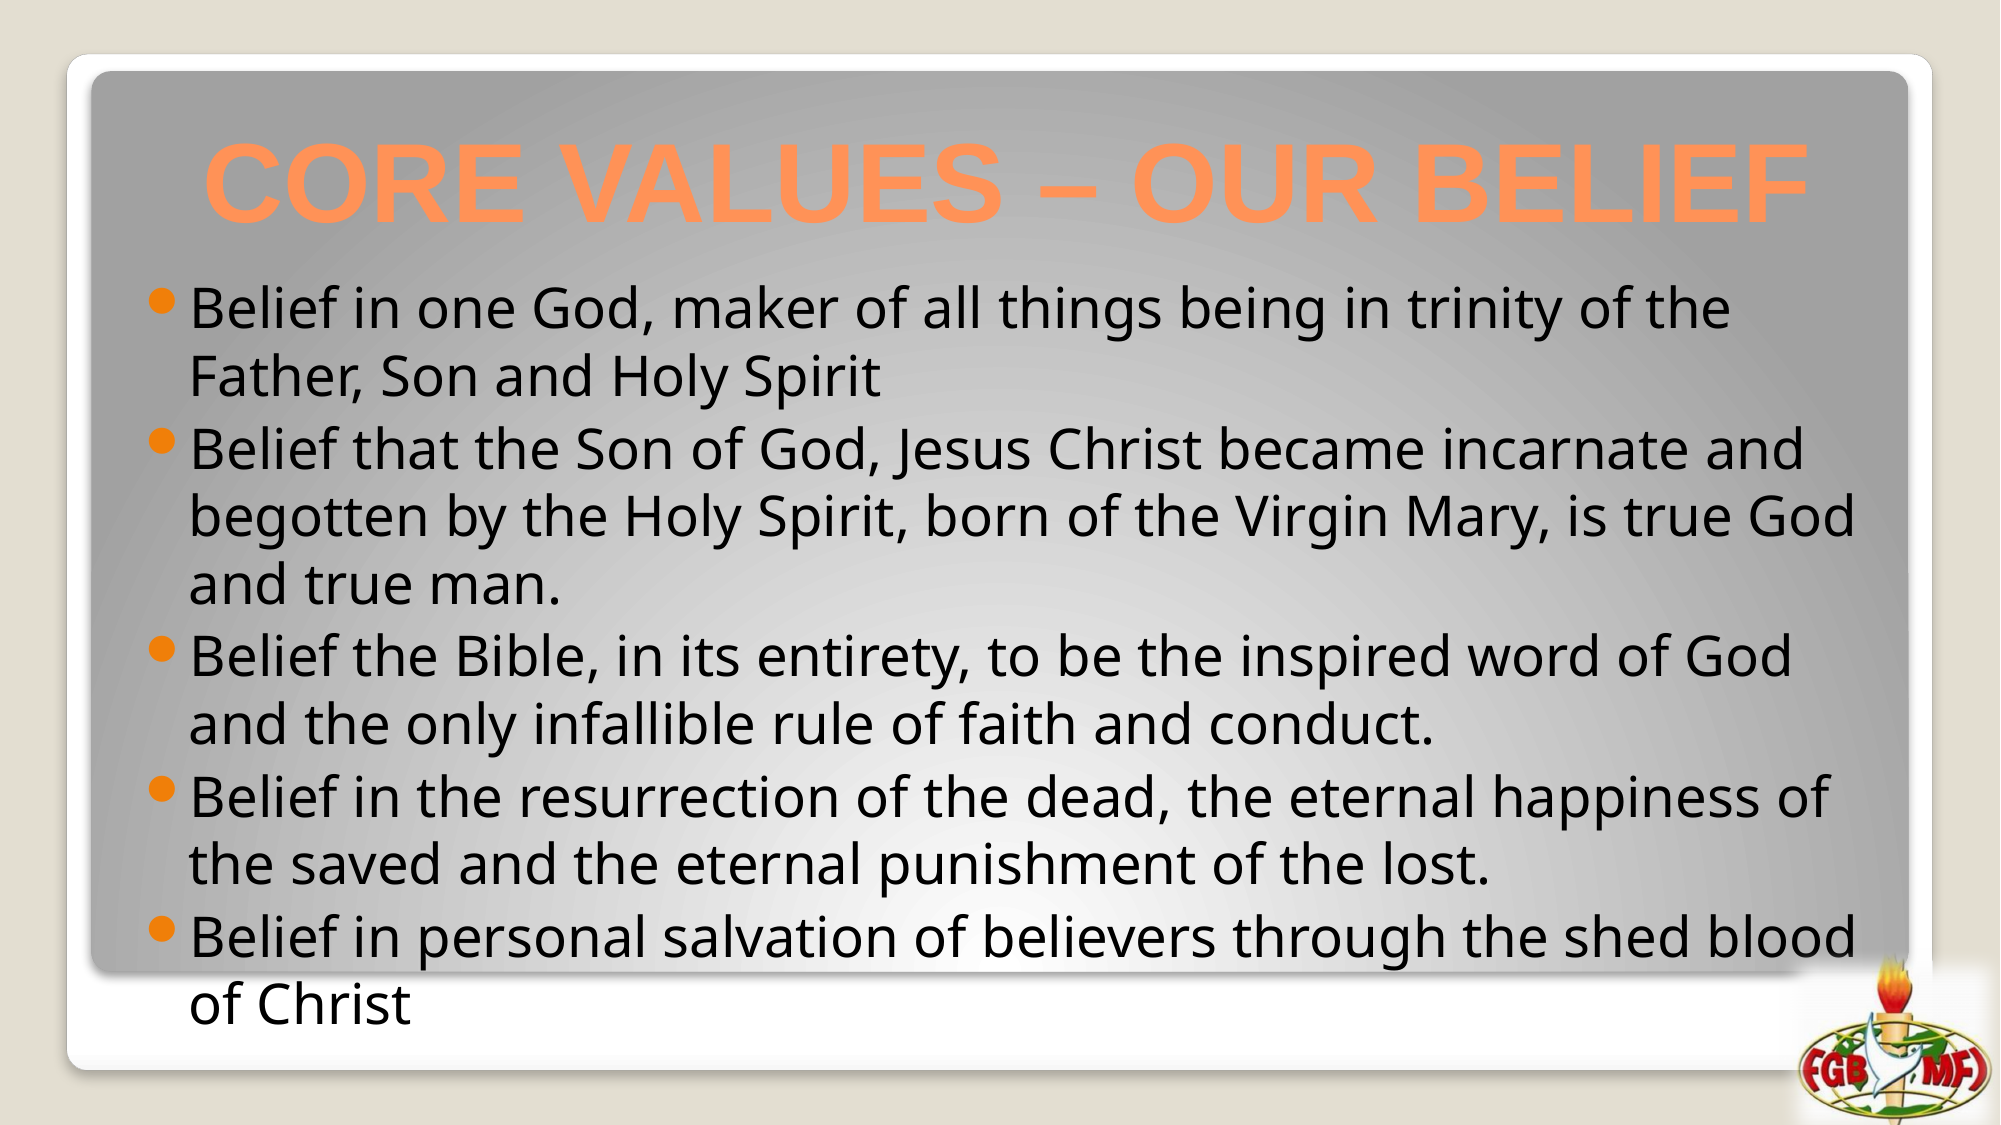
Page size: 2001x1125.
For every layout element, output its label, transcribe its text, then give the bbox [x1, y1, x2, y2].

picture [1776, 945, 2000, 1125]
list Belief in one God, maker of all things being in trinity of the Father, Son and Holy Spirit Belief that the Son of God, Jesus Christ became incarnate and begotten by the Holy Spirit, born of the Virgin Mary, is true God and true man. Belief the Bible, in its entirety, to be the inspired word of God and the only infallible rule of faith and conduct. Belief in the resurrection of the dead, the eternal happiness of the saved and the eternal punishment of the lost. Belief in personal salvation of believers through the shed blood of Christ [115, 257, 1906, 1035]
title CORE VALUES – OUR BELIEF [112, 80, 1903, 253]
